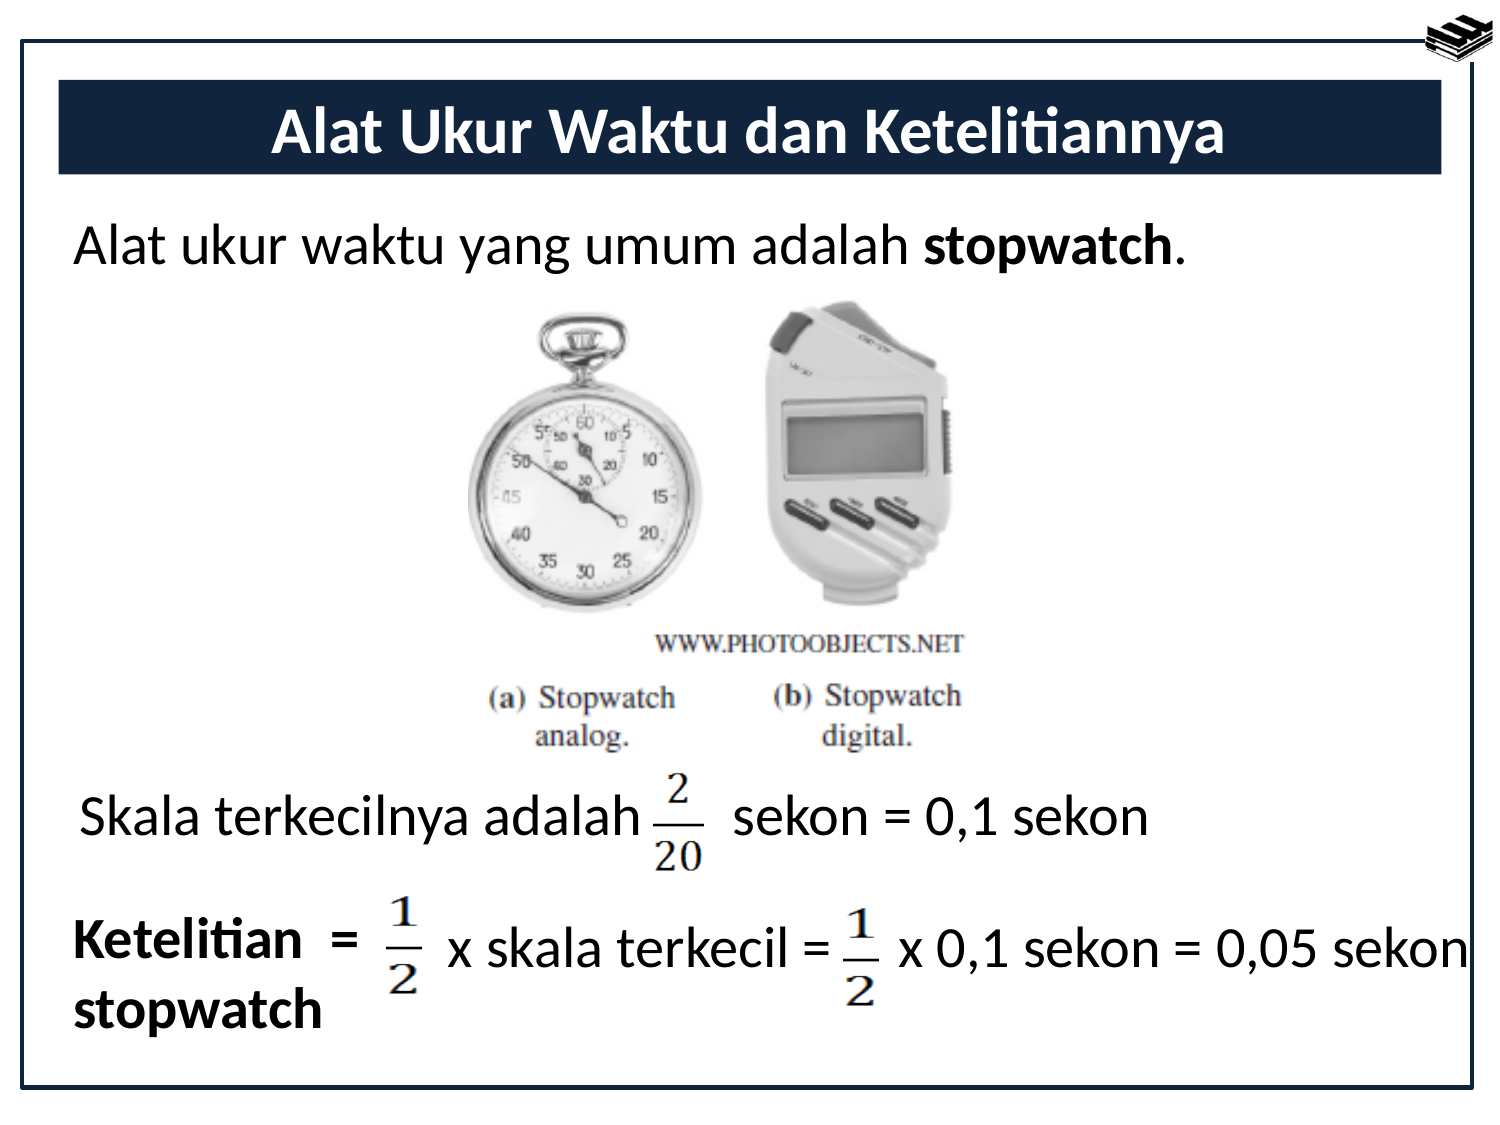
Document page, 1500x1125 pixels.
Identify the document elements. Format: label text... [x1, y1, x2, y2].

text_box Alat Ukur Waktu dan Ketelitiannya [58, 79, 1442, 175]
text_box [58, 767, 1185, 880]
text_box Alat ukur waktu yang umum adalah stopwatch. [58, 199, 1442, 284]
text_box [58, 890, 1500, 1050]
picture [468, 295, 973, 762]
text_box [0, 0, 1500, 75]
